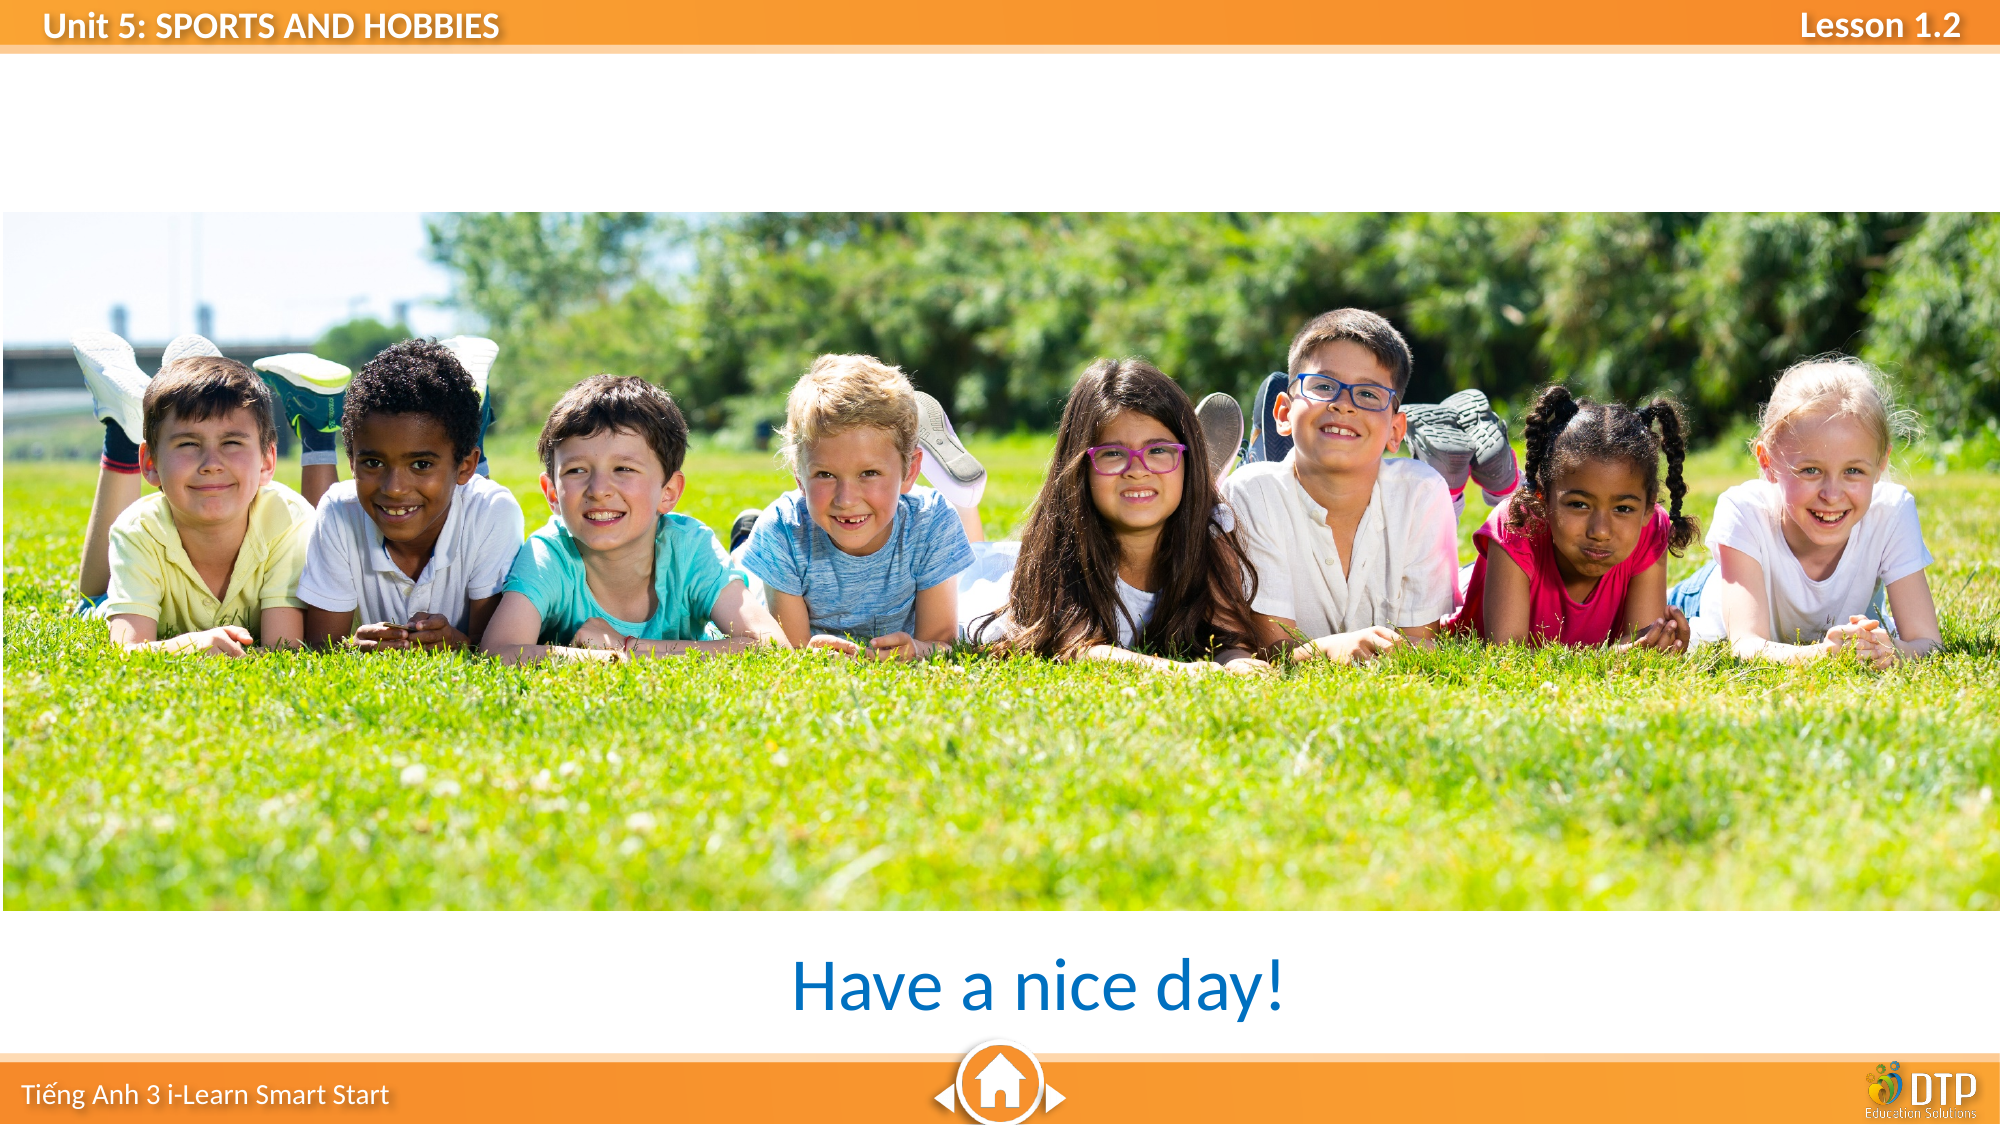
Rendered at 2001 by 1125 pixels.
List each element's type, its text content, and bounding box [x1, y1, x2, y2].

text_box Have a nice day! [776, 928, 1358, 1033]
picture [0, 0, 2000, 1125]
